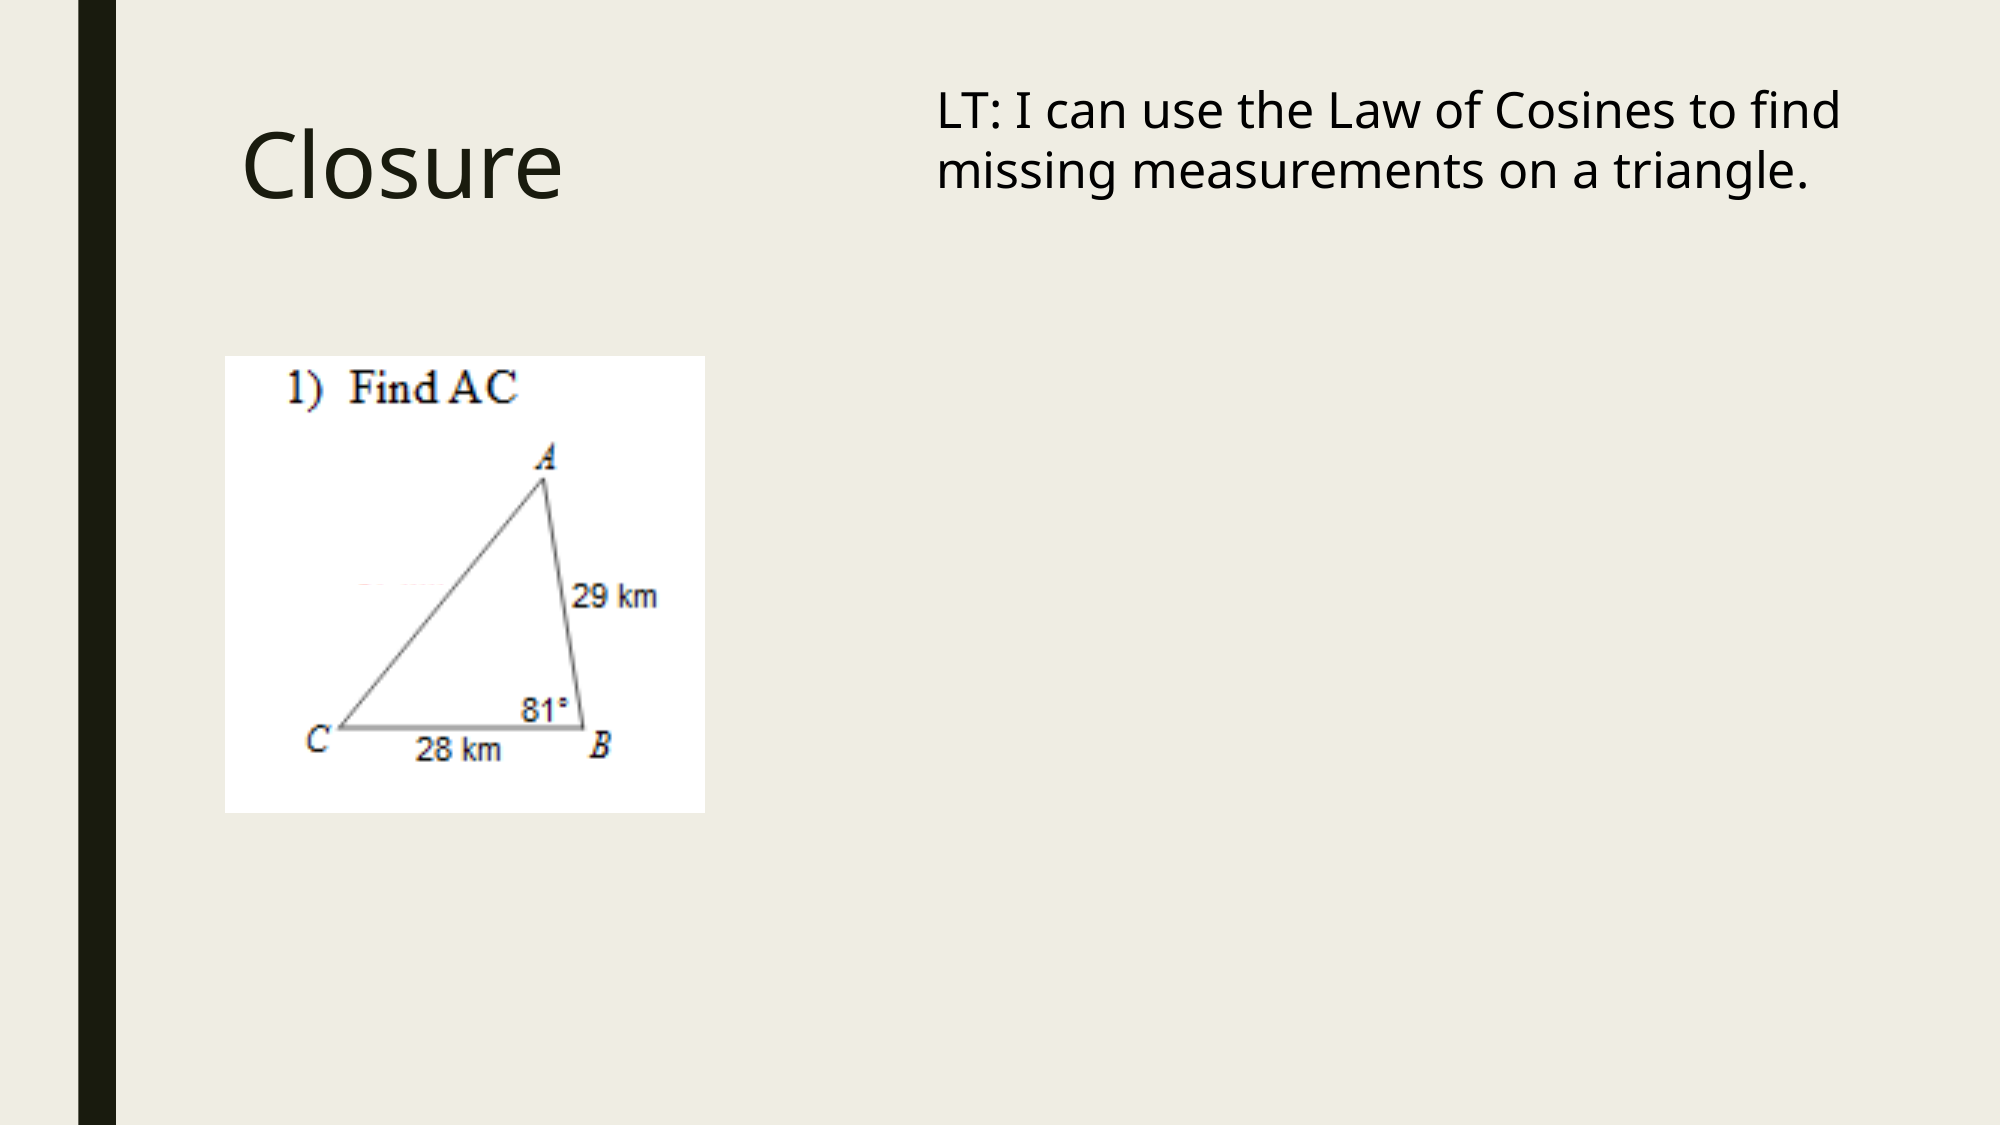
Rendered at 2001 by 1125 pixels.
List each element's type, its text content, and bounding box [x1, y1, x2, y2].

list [224, 356, 705, 813]
text_box LT: I can use the Law of Cosines to find missing measurements on a triangle. [921, 70, 1948, 206]
title Closure [225, 112, 1800, 357]
